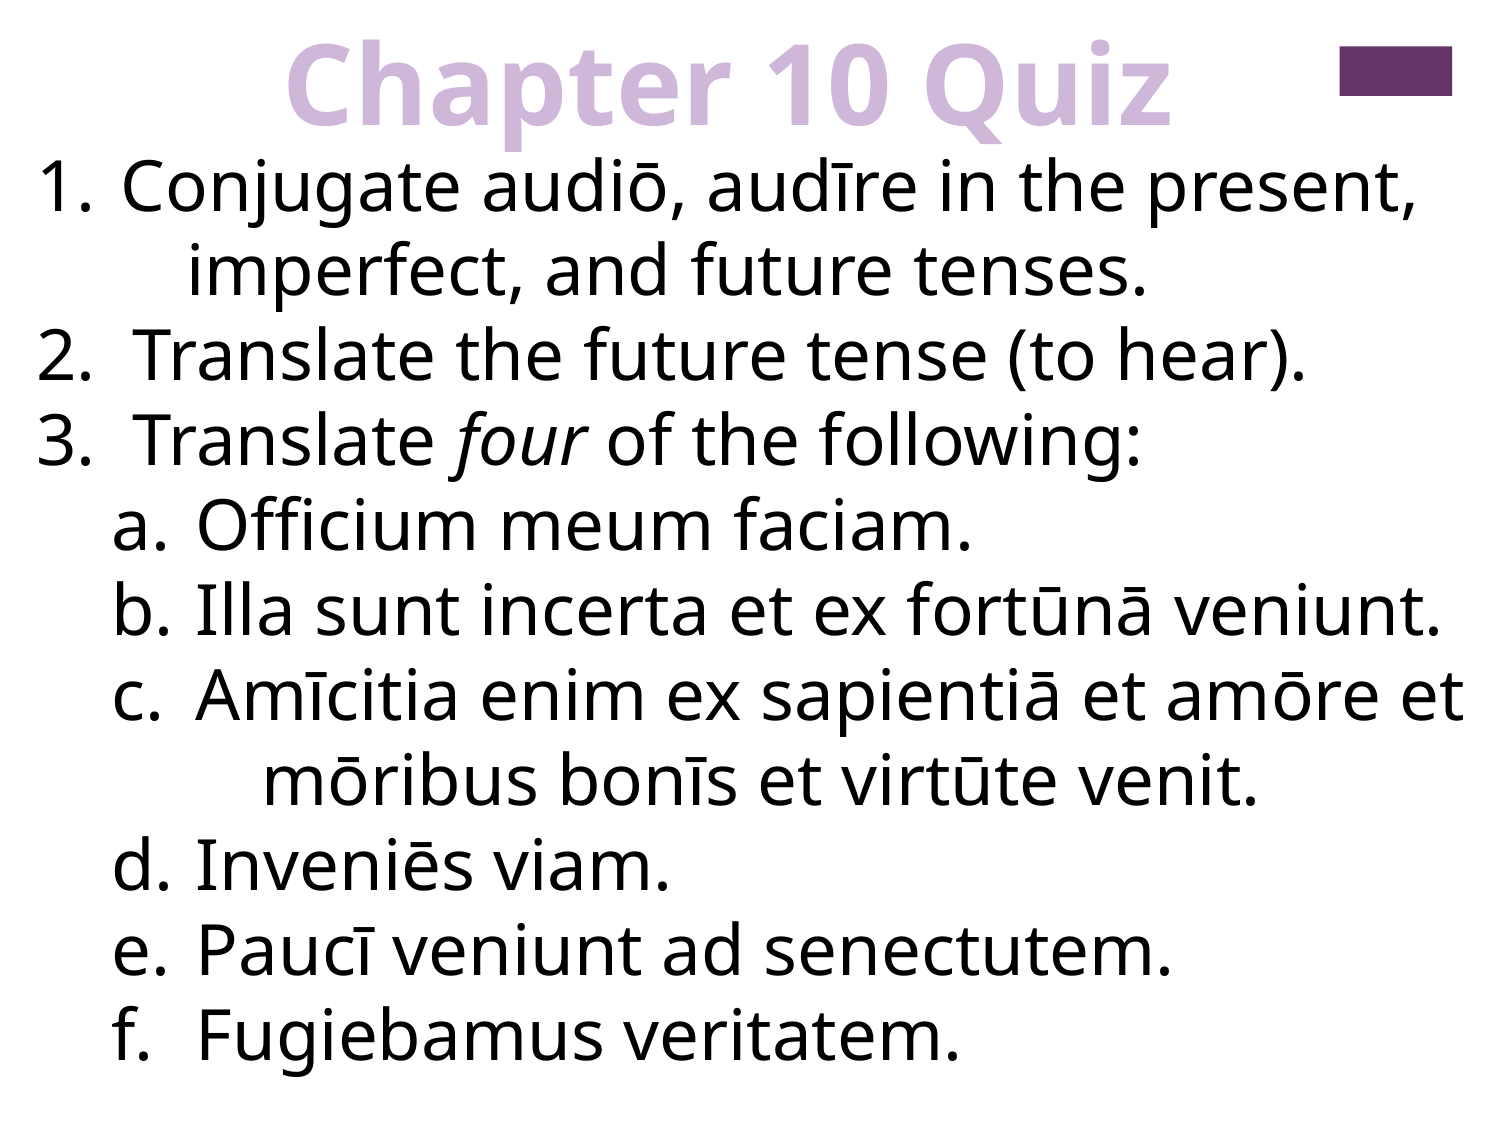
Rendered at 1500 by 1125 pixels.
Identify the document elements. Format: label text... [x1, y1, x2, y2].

text_box Chapter 10 Quiz [267, 5, 1189, 155]
text_box Conjugate audiō, audīre in the present, imperfect, and future tenses. 2. Translate the future tense (to hear). 3. Translate four of the following: Officium meum faciam. Illa sunt incerta et ex fortūnā veniunt. Amīcitia enim ex sapientiā et amōre et mōribus bonīs et virtūte venit. Inveniēs viam. Paucī veniunt ad senectutem. Fugiebamus veritatem. [21, 132, 1500, 1082]
